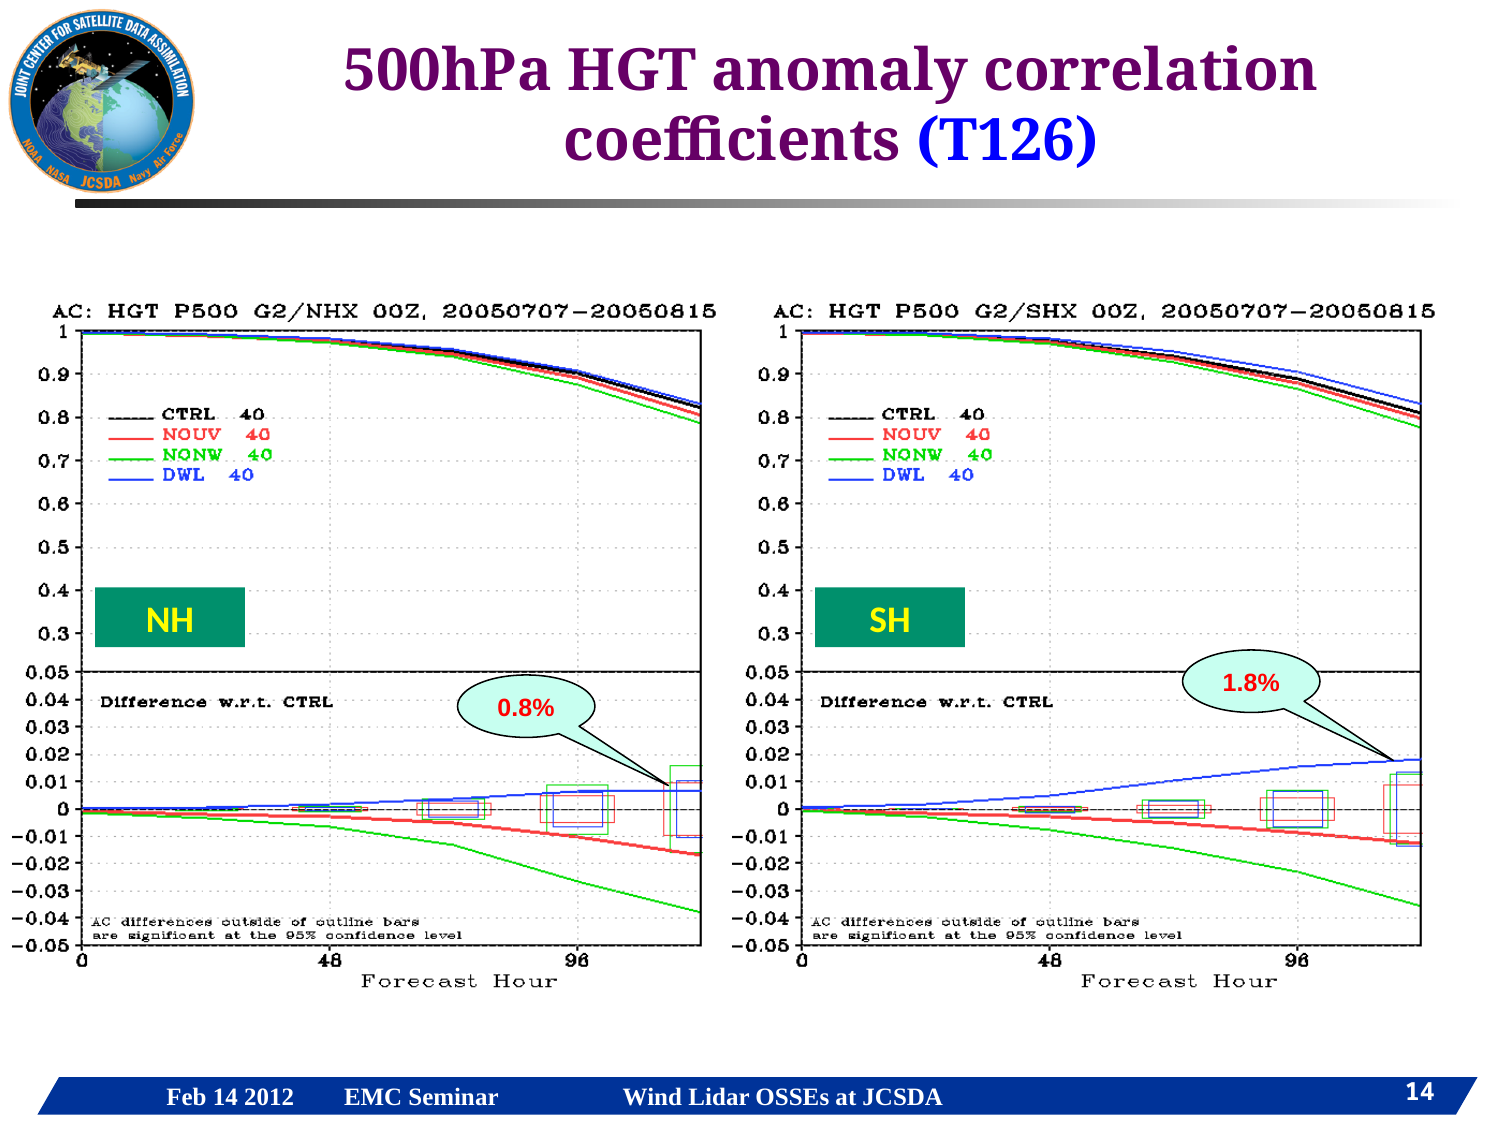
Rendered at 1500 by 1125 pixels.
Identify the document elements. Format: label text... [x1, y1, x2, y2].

text_box 500hPa HGT anomaly correlation coefficients (T126) [162, 24, 1500, 180]
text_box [732, 262, 1483, 1013]
picture [7, 7, 196, 195]
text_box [12, 262, 730, 1013]
slide_number 14 [1137, 1042, 1451, 1118]
